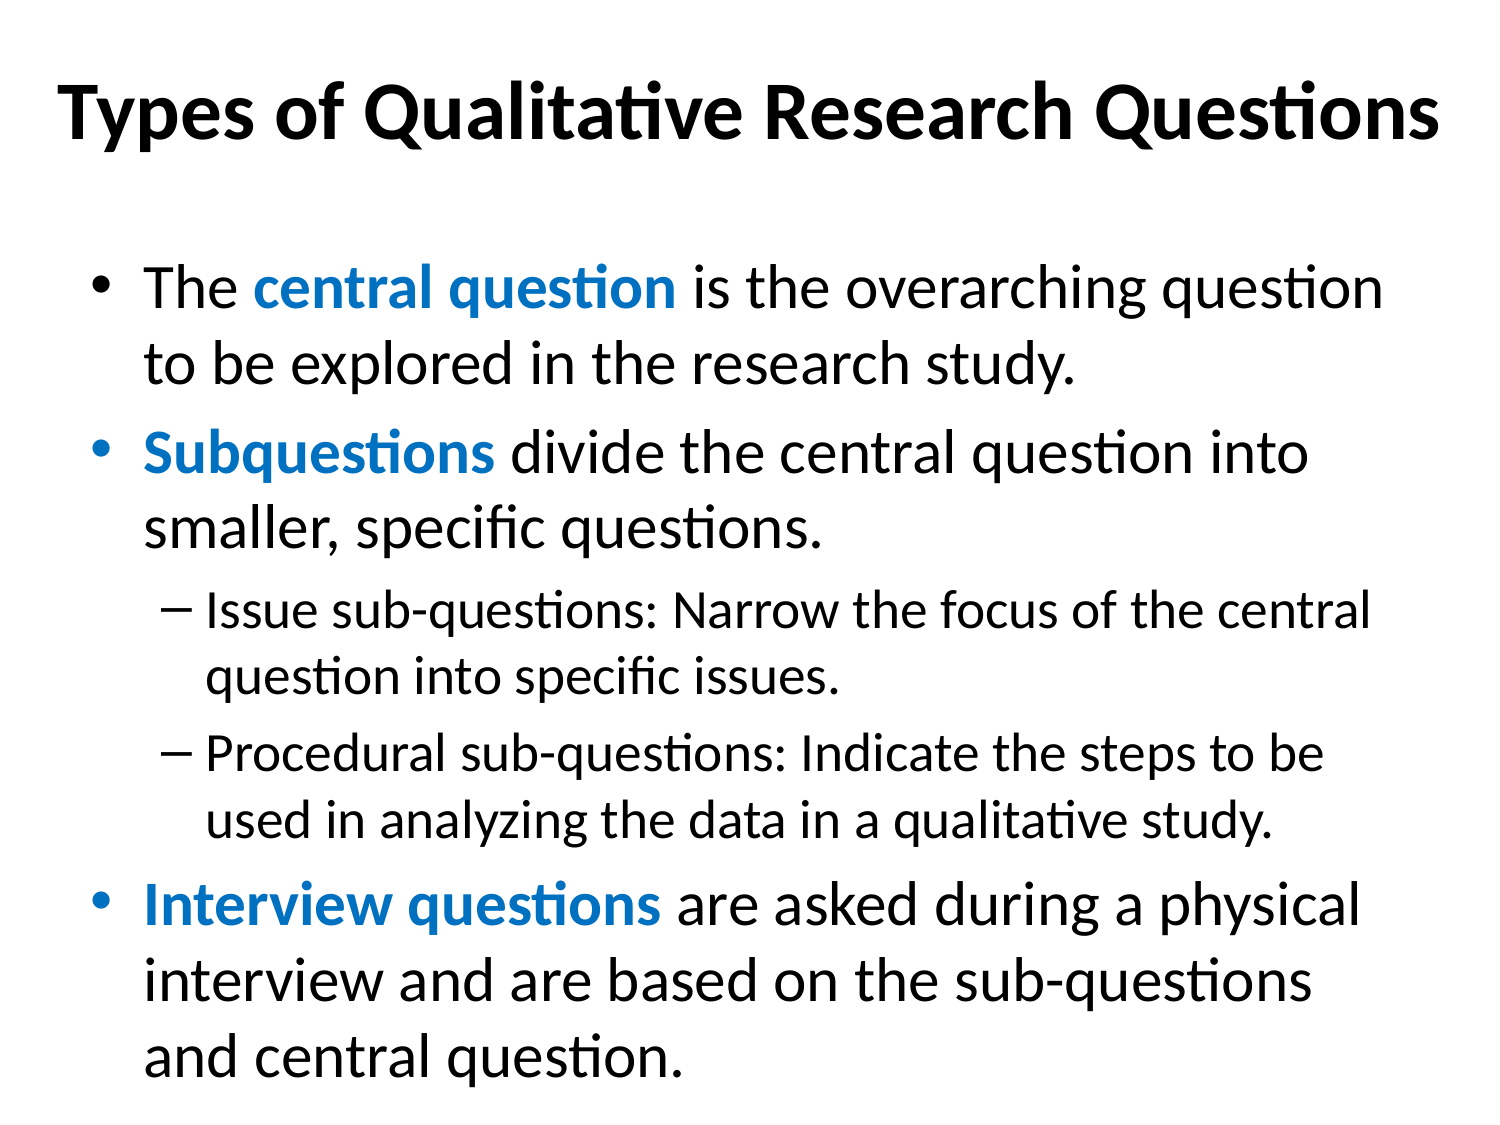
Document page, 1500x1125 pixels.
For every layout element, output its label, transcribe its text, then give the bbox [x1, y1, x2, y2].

list The central question is the overarching question to be explored in the research study. Subquestions divide the central question into smaller, specific questions. Issue sub-questions: Narrow the focus of the central question into specific issues. Procedural sub-questions: Indicate the steps to be used in analyzing the data in a qualitative study. Interview questions are asked during a physical interview and are based on the sub-questions and central question. [75, 237, 1425, 1100]
title Types of Qualitative Research Questions [0, 12, 1500, 200]
